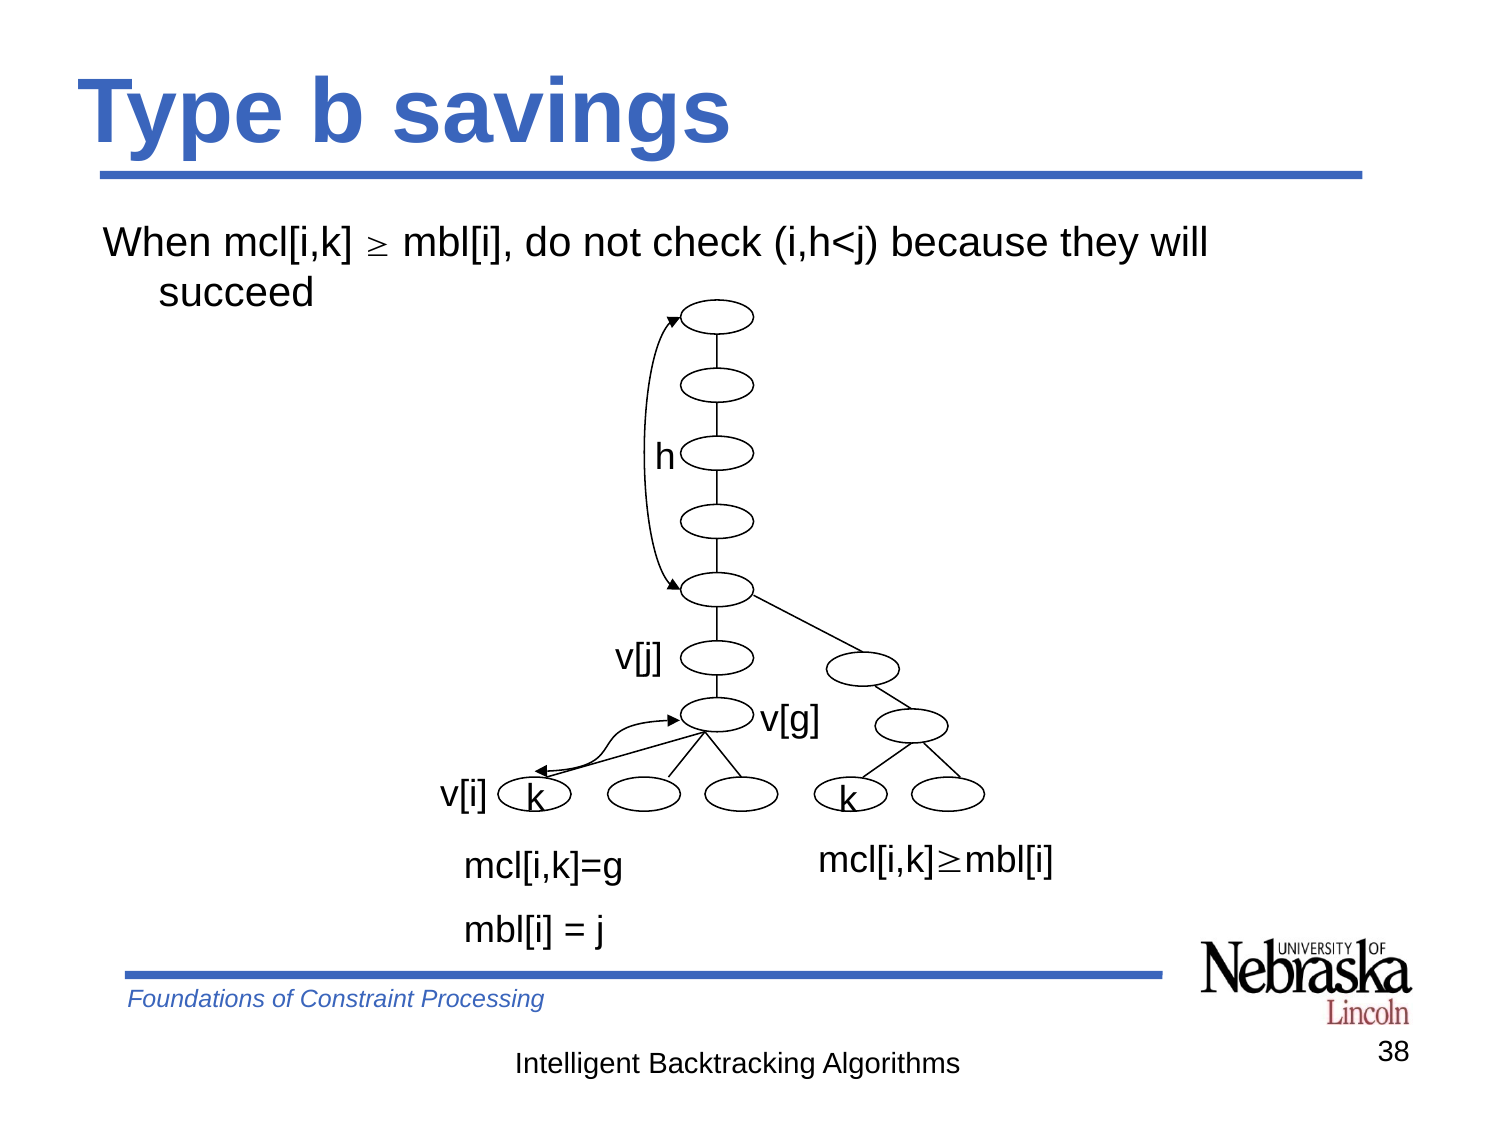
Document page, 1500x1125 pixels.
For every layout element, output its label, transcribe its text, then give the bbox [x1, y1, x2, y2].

text_box v[i] [425, 761, 503, 822]
text_box [503, 781, 511, 808]
text_box v[j] [600, 624, 678, 685]
text_box [638, 777, 681, 812]
list When mcl[i,k]  mbl[i], do not check (i,h<j) because they will succeed [87, 207, 1388, 275]
title Type b savings [62, 50, 1413, 163]
text_box h [686, 424, 691, 485]
text_box h [640, 424, 645, 485]
text_box [680, 299, 754, 335]
text_box mcl[i,k]mbl[i] [803, 827, 1069, 888]
text_box k [511, 765, 560, 826]
text_box [704, 777, 778, 812]
text_box [691, 436, 754, 471]
text_box [686, 504, 754, 539]
text_box [560, 781, 572, 807]
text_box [581, 672, 633, 819]
text_box mcl[i,k]=g mbl[i] = j [449, 834, 644, 958]
text_box v[g] [745, 686, 808, 746]
text_box [680, 697, 745, 732]
slide_number 38 [1074, 1024, 1426, 1103]
text_box [682, 572, 754, 607]
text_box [813, 651, 985, 829]
text_box [680, 640, 754, 675]
text_box h [646, 424, 675, 485]
picture [1200, 937, 1413, 1024]
text_box [686, 368, 754, 403]
